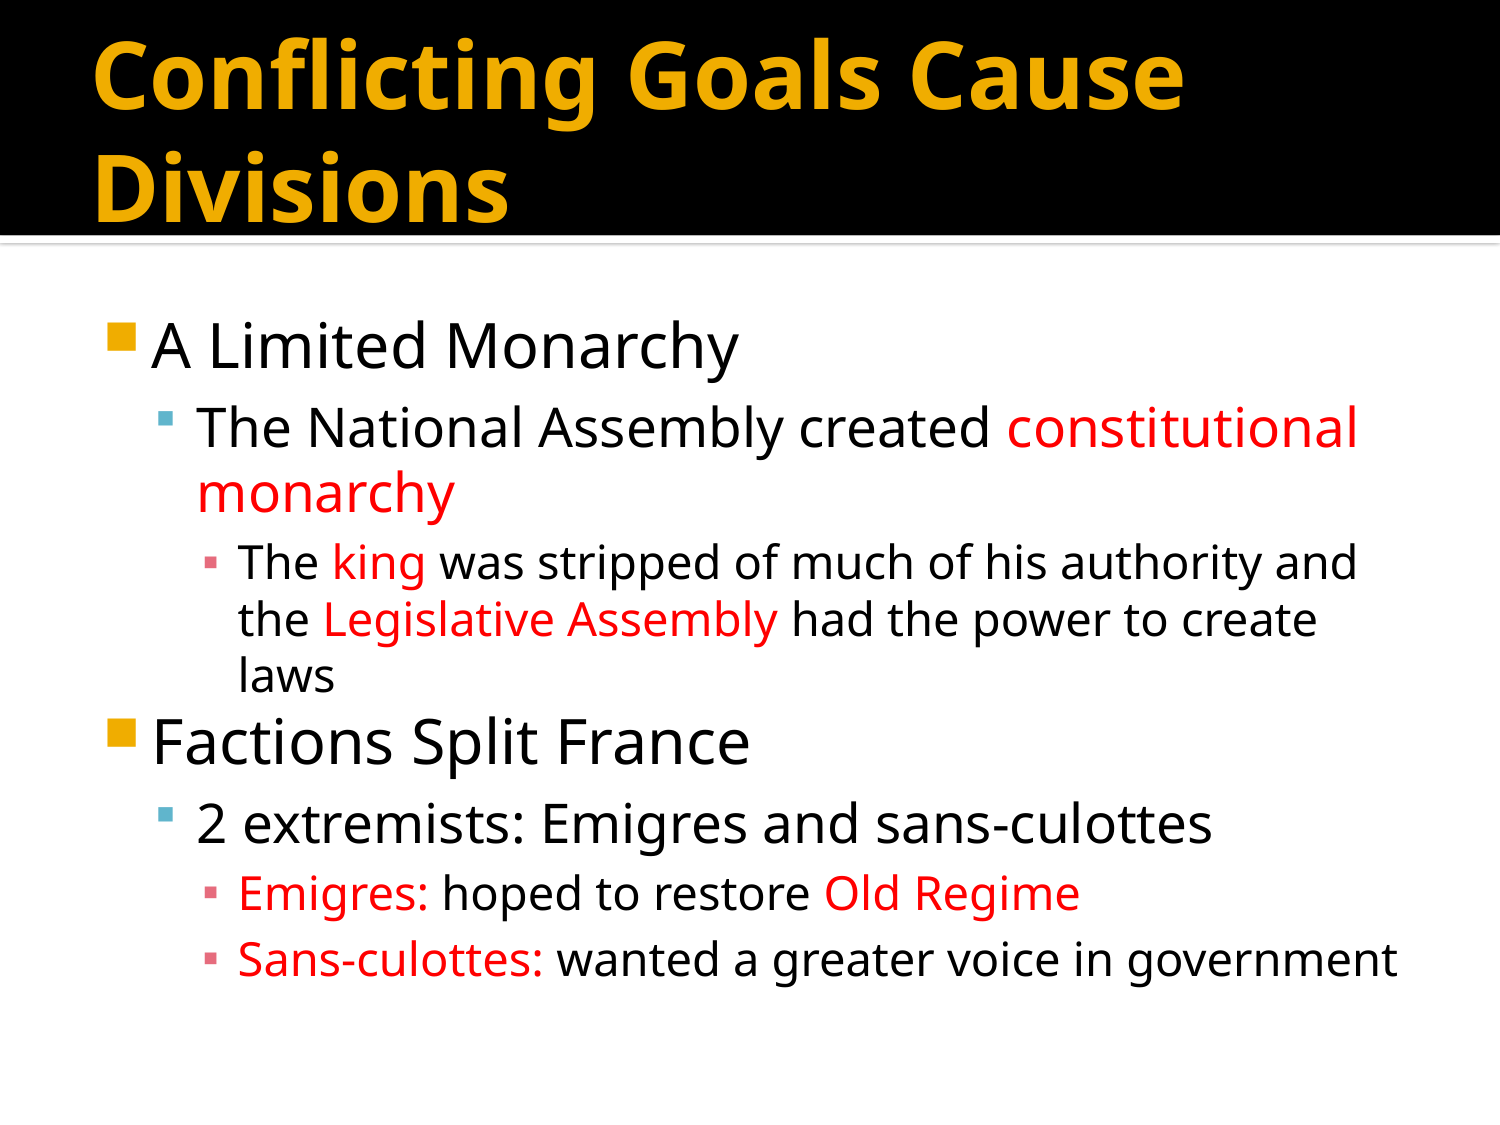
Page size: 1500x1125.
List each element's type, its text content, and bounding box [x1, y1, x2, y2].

list A Limited Monarchy The National Assembly created constitutional monarchy The king was stripped of much of his authority and the Legislative Assembly had the power to create laws Factions Split France 2 extremists: Emigres and sans-culottes Emigres: hoped to restore Old Regime Sans-culottes: wanted a greater voice in government [75, 291, 1425, 1050]
title Conflicting Goals Cause Divisions [75, 25, 1425, 231]
